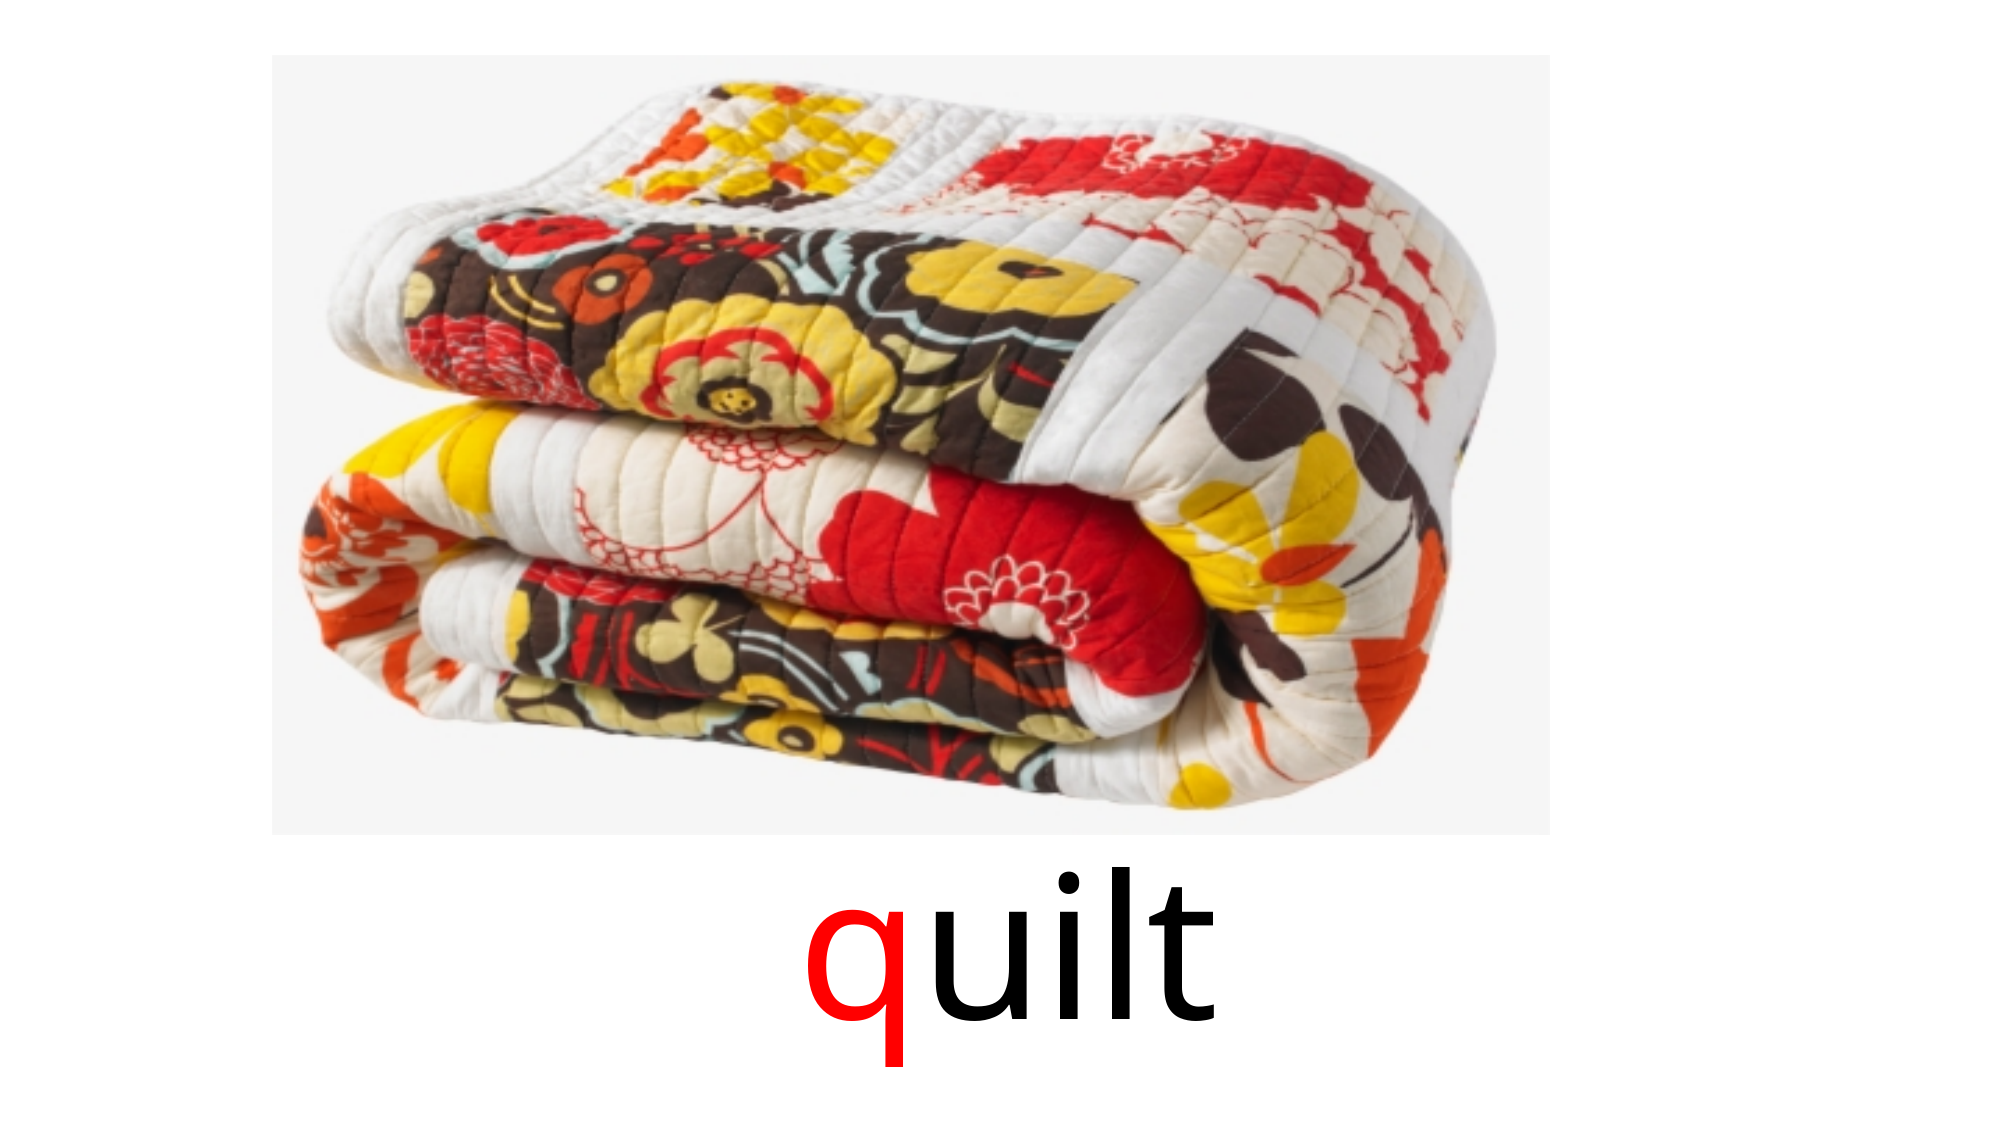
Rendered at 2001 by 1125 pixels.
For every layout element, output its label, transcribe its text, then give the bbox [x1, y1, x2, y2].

text_box quilt [782, 812, 2000, 1067]
picture [272, 55, 1550, 835]
